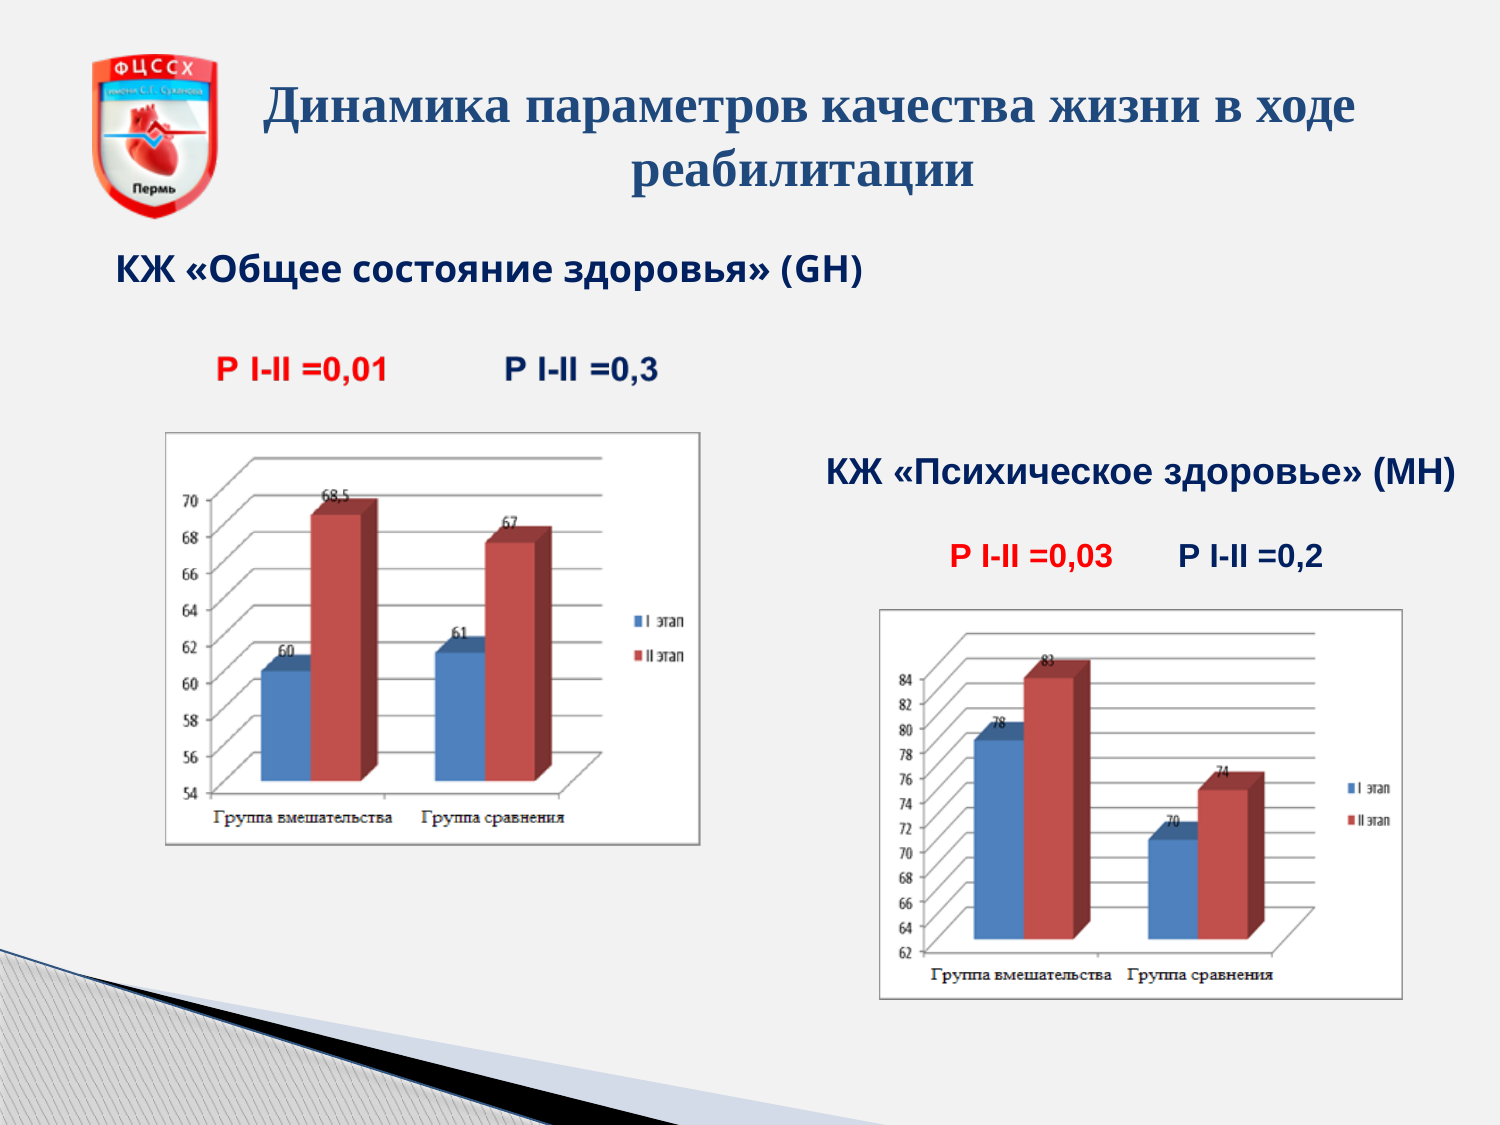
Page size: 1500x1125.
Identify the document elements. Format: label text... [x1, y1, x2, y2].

text_box КЖ «Психическое здоровье» (МН) [811, 444, 1472, 500]
title Динамика параметров качества жизни в ходе реабилитации [218, 61, 1403, 263]
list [165, 432, 701, 847]
picture [194, 337, 680, 410]
picture [92, 54, 220, 221]
text_box Р I-II =0,03 Р I-II =0,2 [934, 527, 1348, 582]
picture [879, 609, 1403, 1000]
text_box КЖ «Общее состояние здоровья» (GH) [100, 237, 880, 298]
